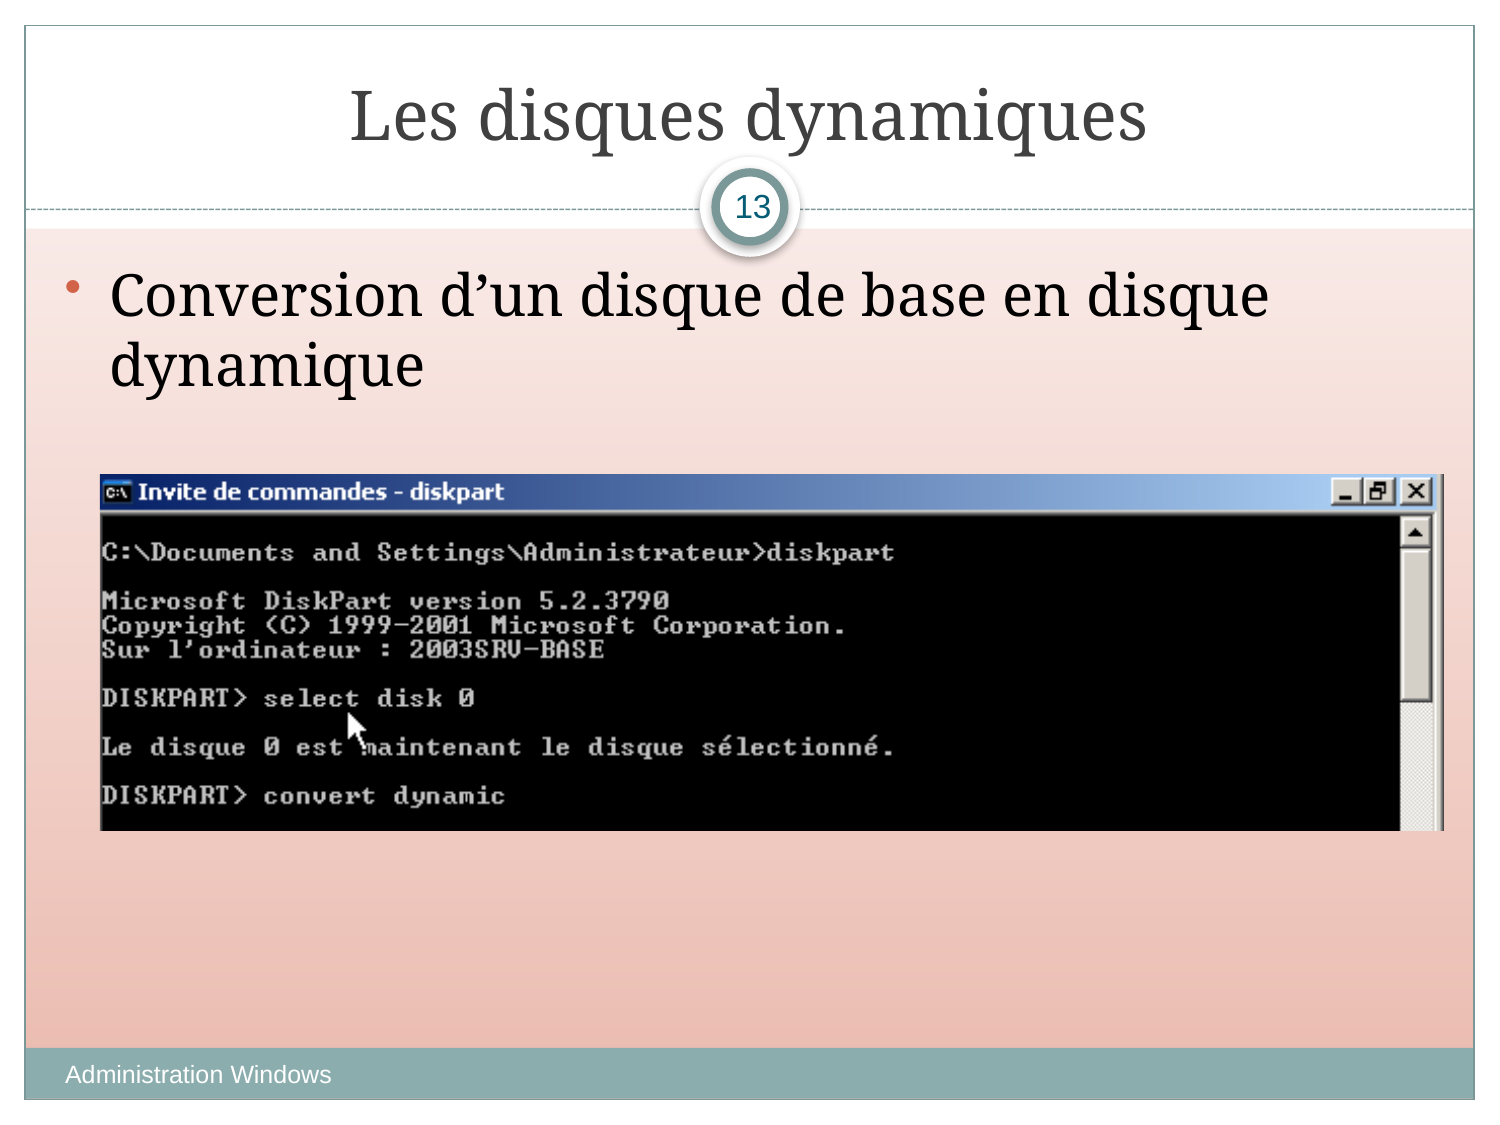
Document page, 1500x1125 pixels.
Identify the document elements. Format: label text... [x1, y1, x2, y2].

list Conversion d’un disque de base en disque dynamique [49, 250, 1445, 1001]
footer Administration Windows [50, 1051, 638, 1112]
picture [99, 474, 1445, 831]
title Les disques dynamiques [49, 37, 1450, 162]
slide_number 13 [715, 168, 791, 241]
